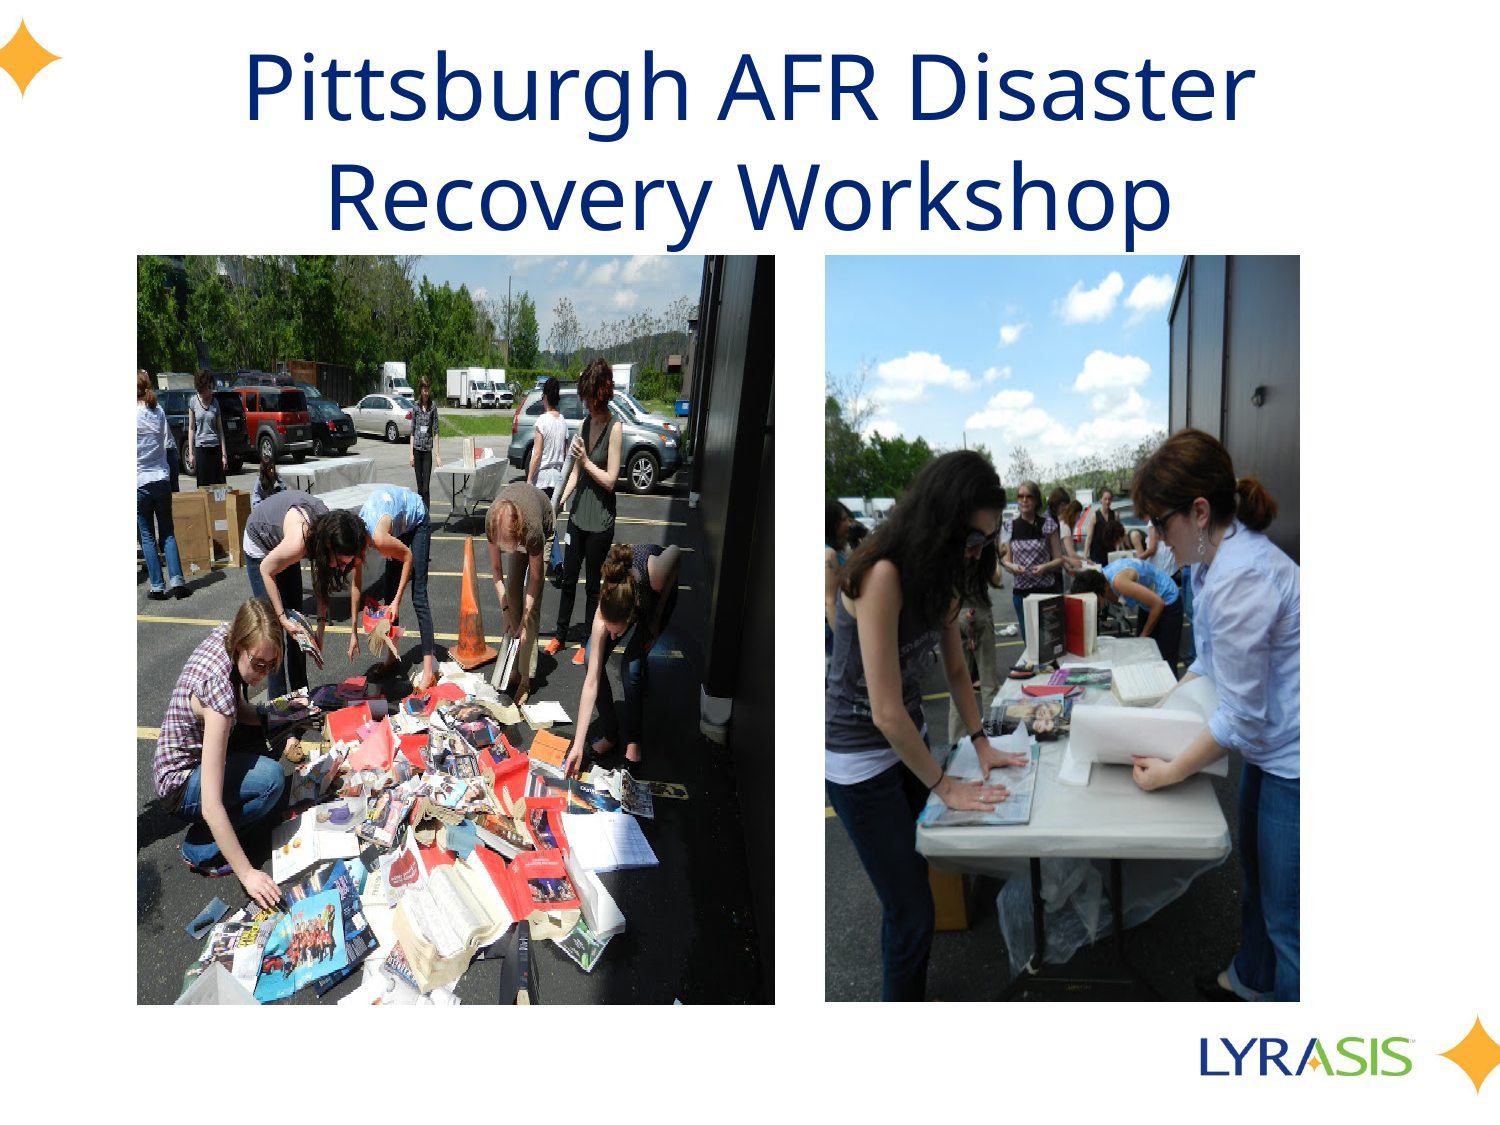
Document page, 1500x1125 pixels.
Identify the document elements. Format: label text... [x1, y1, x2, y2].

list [137, 255, 776, 1006]
picture [0, 15, 65, 100]
picture [824, 255, 1301, 1002]
picture [1435, 1012, 1500, 1097]
title Pittsburgh AFR Disaster Recovery Workshop [75, 45, 1425, 233]
picture [1200, 1037, 1416, 1076]
